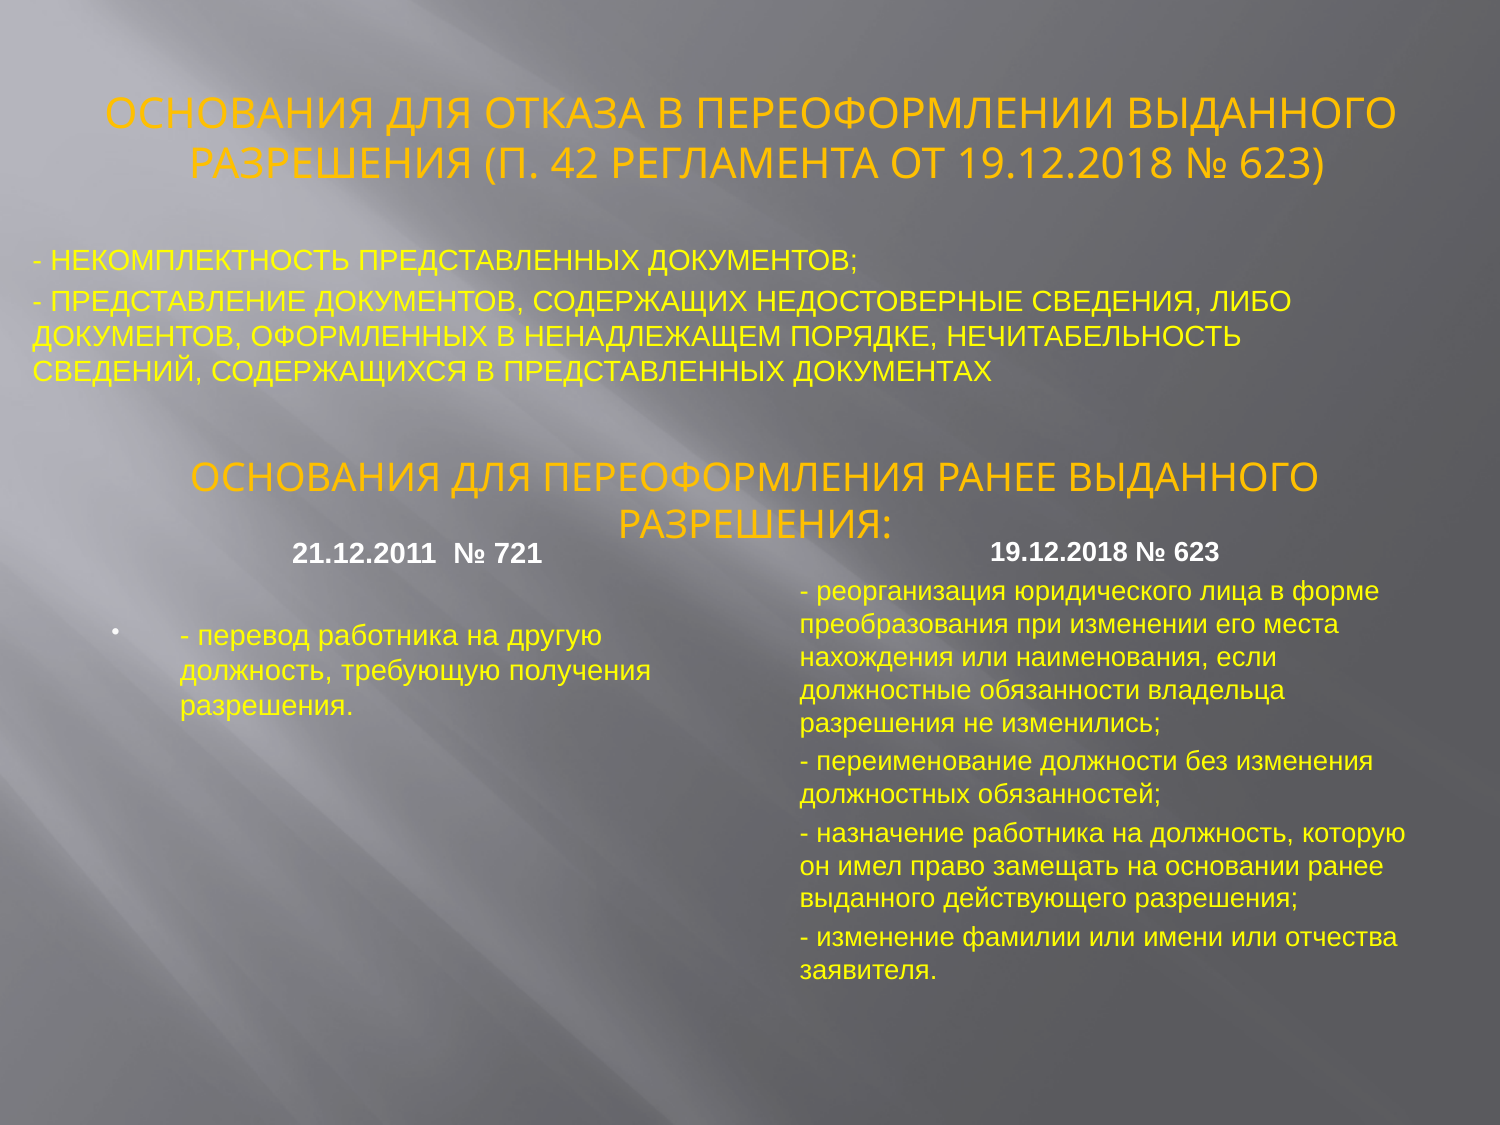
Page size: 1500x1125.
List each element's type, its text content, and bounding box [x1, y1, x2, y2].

list - некомплектность представленных документов; - представление документов, содержащих недостоверные сведения, либо документов, оформленных в ненадлежащем порядке, нечитабельность сведений, содержащихся в представленных документах [17, 208, 1436, 421]
list 19.12.2018 № 623 - реорганизация юридического лица в форме преобразования при изменении его места нахождения или наименования, если должностные обязанности владельца разрешения не изменились; - переименование должности без изменения должностных обязанностей; - назначение работника на должность, которую он имел право замещать на основании ранее выданного действующего разрешения; - изменение фамилии или имени или отчества заявителя. [761, 527, 1425, 1005]
list 21.12.2011 № 721 - перевод работника на другую должность, требующую получения разрешения. [75, 527, 738, 1005]
text_box Основания для отказа в переоформлении выданного разрешения (п. 42 регламента от 19.12.2018 № 623) [76, 78, 1437, 208]
list Основания для переоформления ранее выданного разрешения: [75, 444, 1436, 575]
